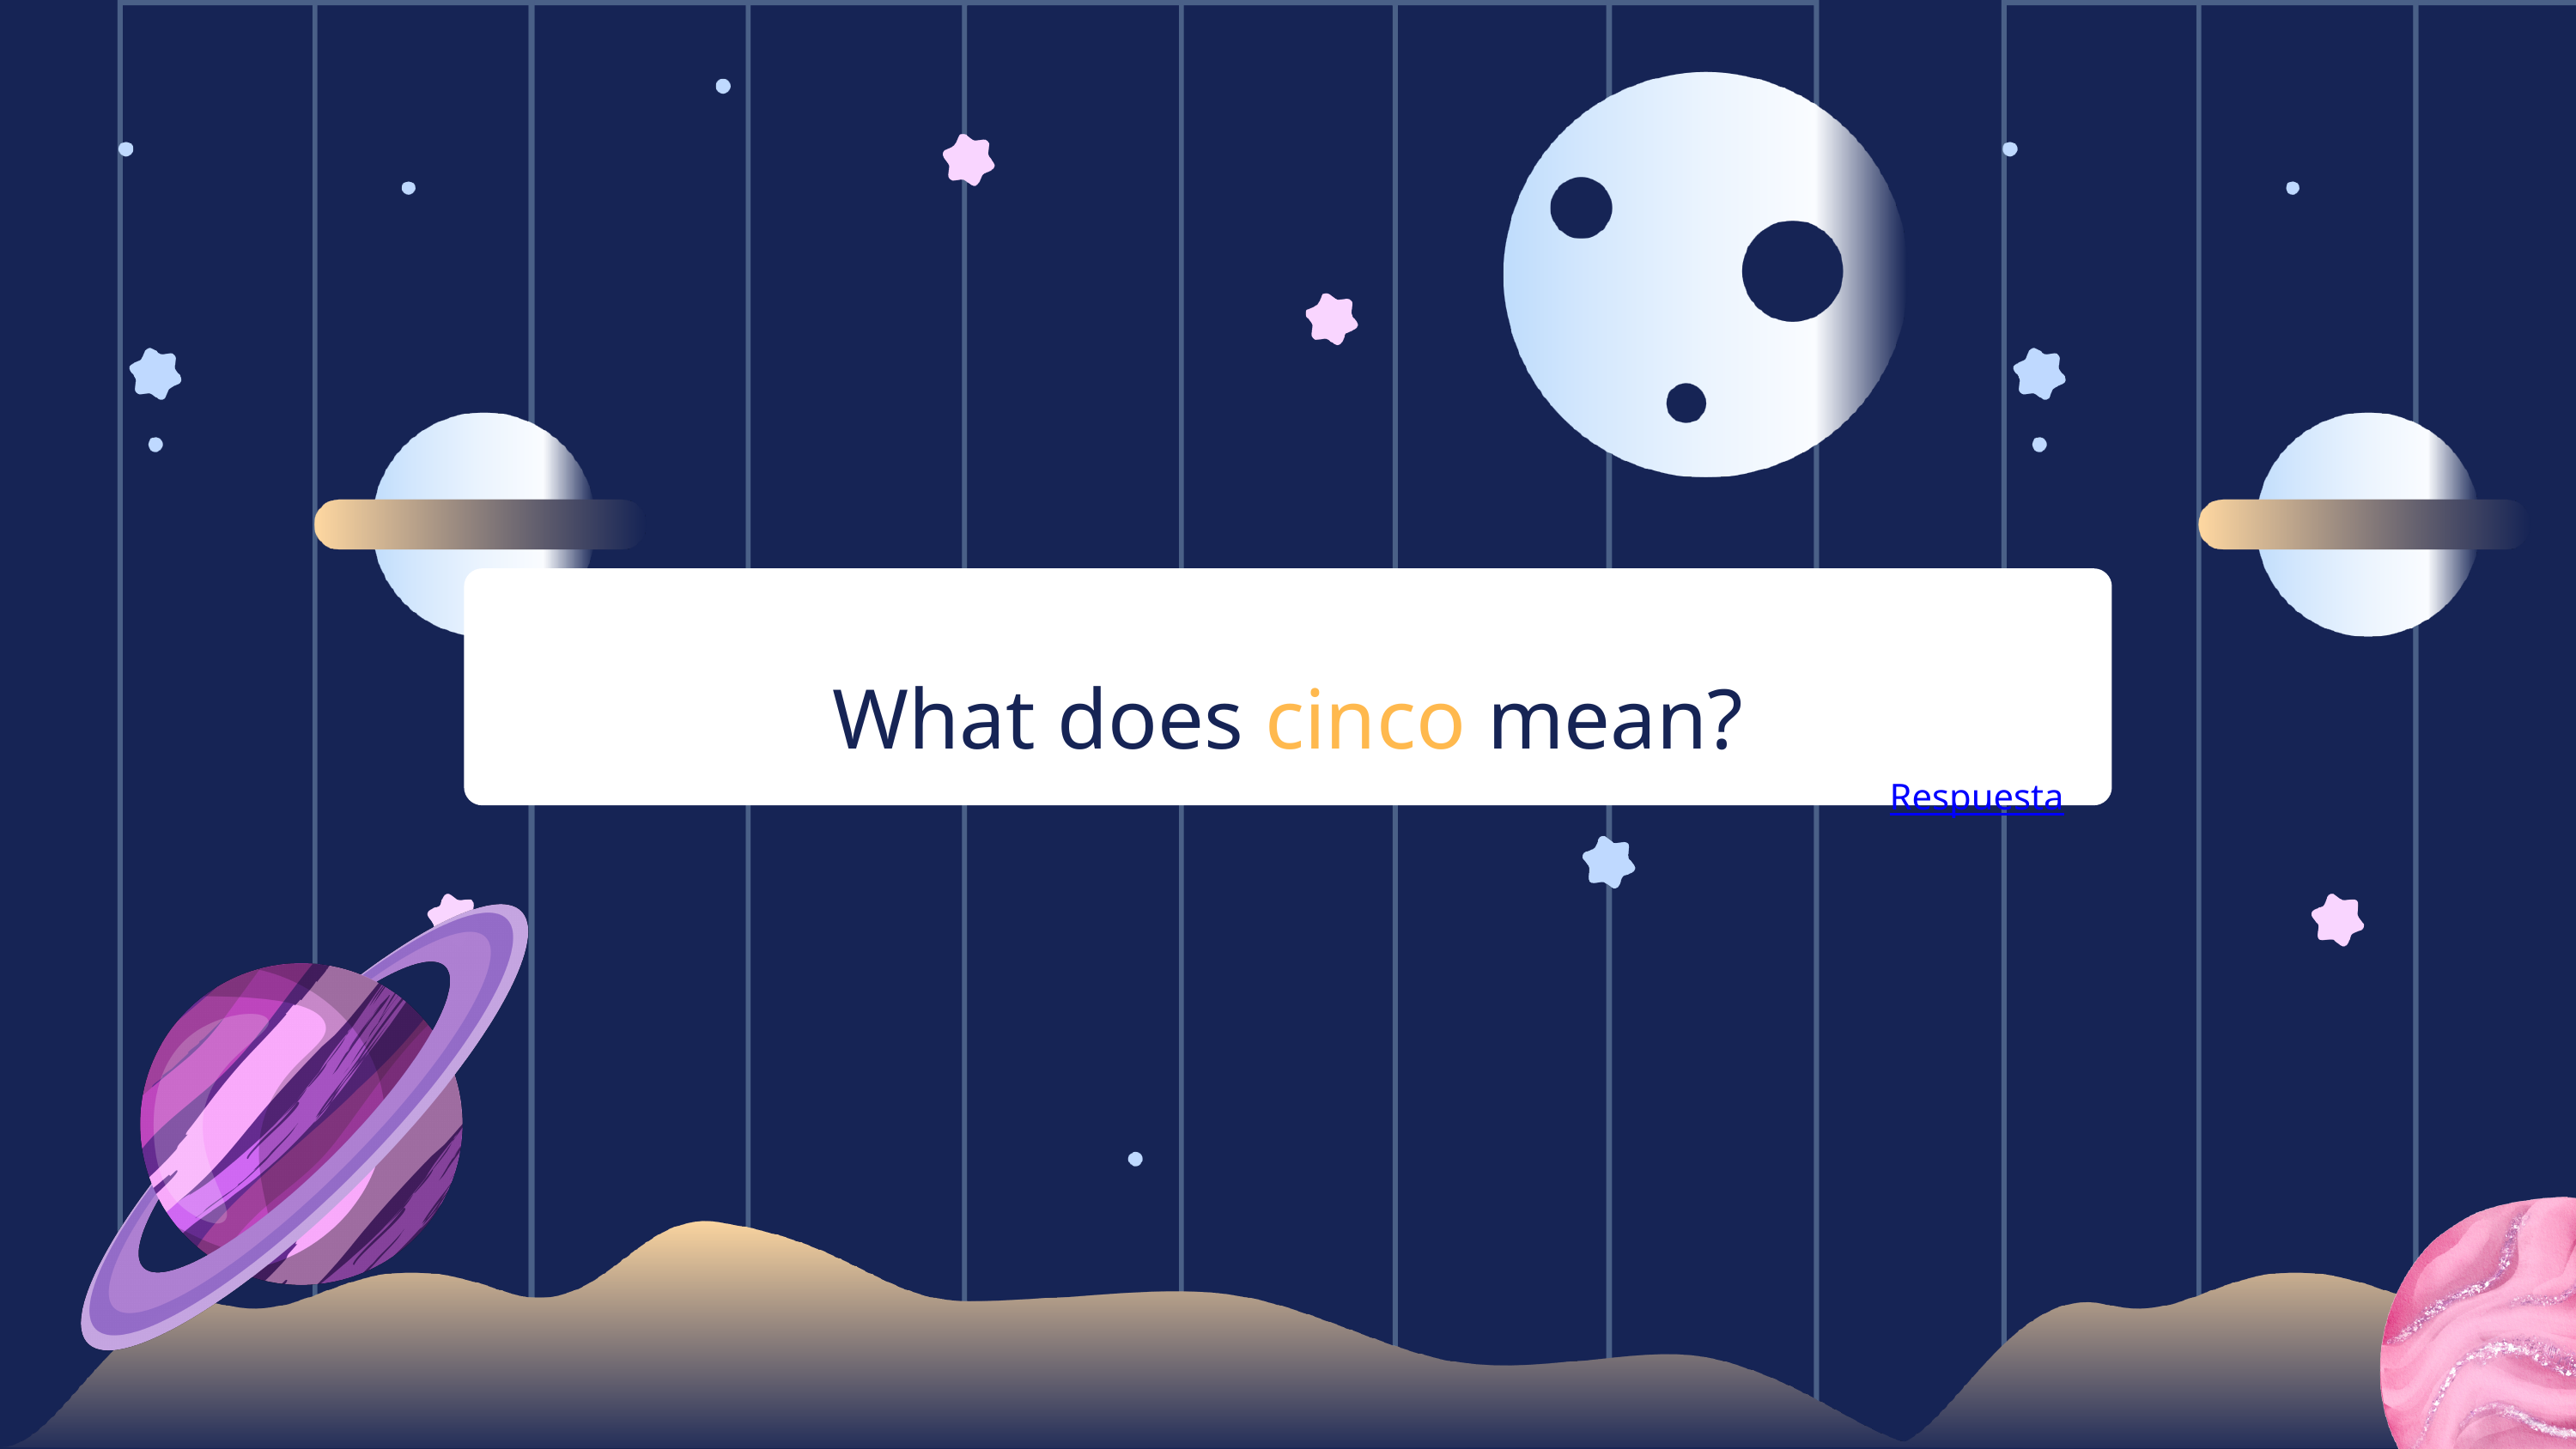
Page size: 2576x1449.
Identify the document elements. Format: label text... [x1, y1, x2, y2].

text_box Respuesta [1801, 707, 2152, 823]
text_box [67, 890, 544, 1366]
text_box [1935, 0, 2576, 1449]
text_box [464, 567, 2112, 806]
text_box [2379, 1197, 2576, 1449]
text_box [0, 0, 1935, 1449]
